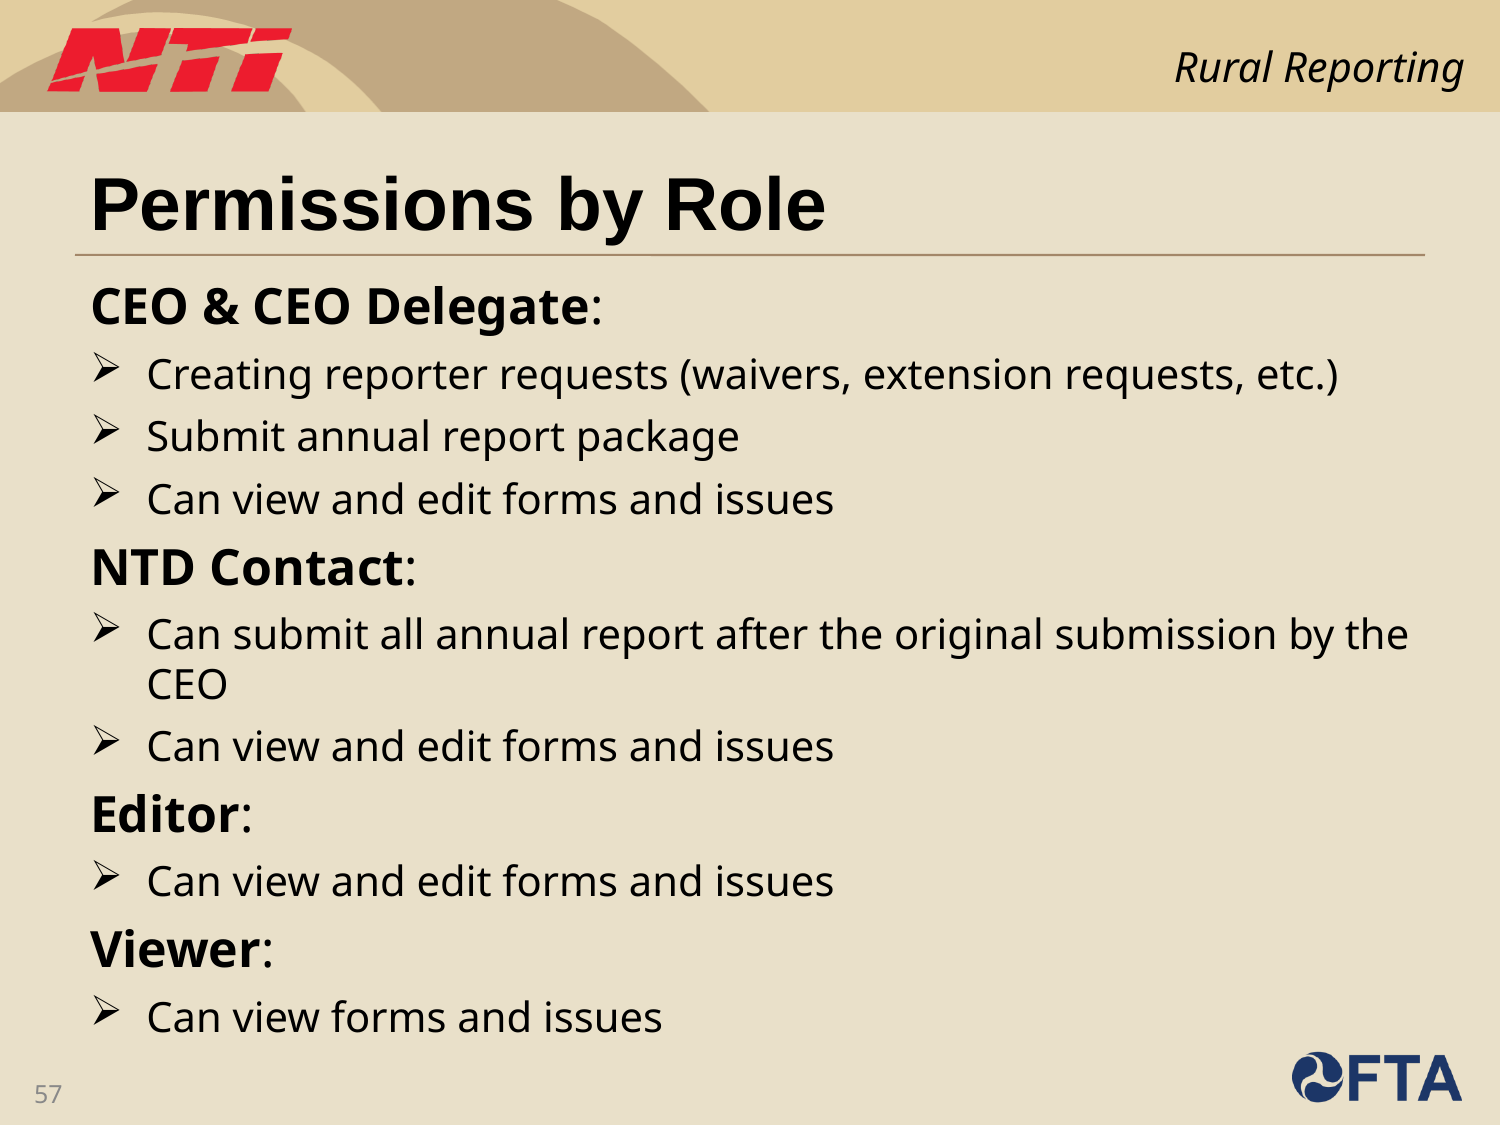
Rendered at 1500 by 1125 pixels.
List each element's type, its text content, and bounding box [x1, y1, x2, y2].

picture [0, 0, 1500, 112]
slide_number 57 [0, 1065, 78, 1125]
list CEO & CEO Delegate: Creating reporter requests (waivers, extension requests, etc.) Submit annual report package Can view and edit forms and issues NTD Contact: Can submit all annual report after the original submission by the CEO Can view and edit forms and issues Editor: Can view and edit forms and issues Viewer: Can view forms and issues [75, 267, 1425, 1011]
picture [1292, 1046, 1462, 1124]
title Permissions by Role [75, 132, 1425, 267]
